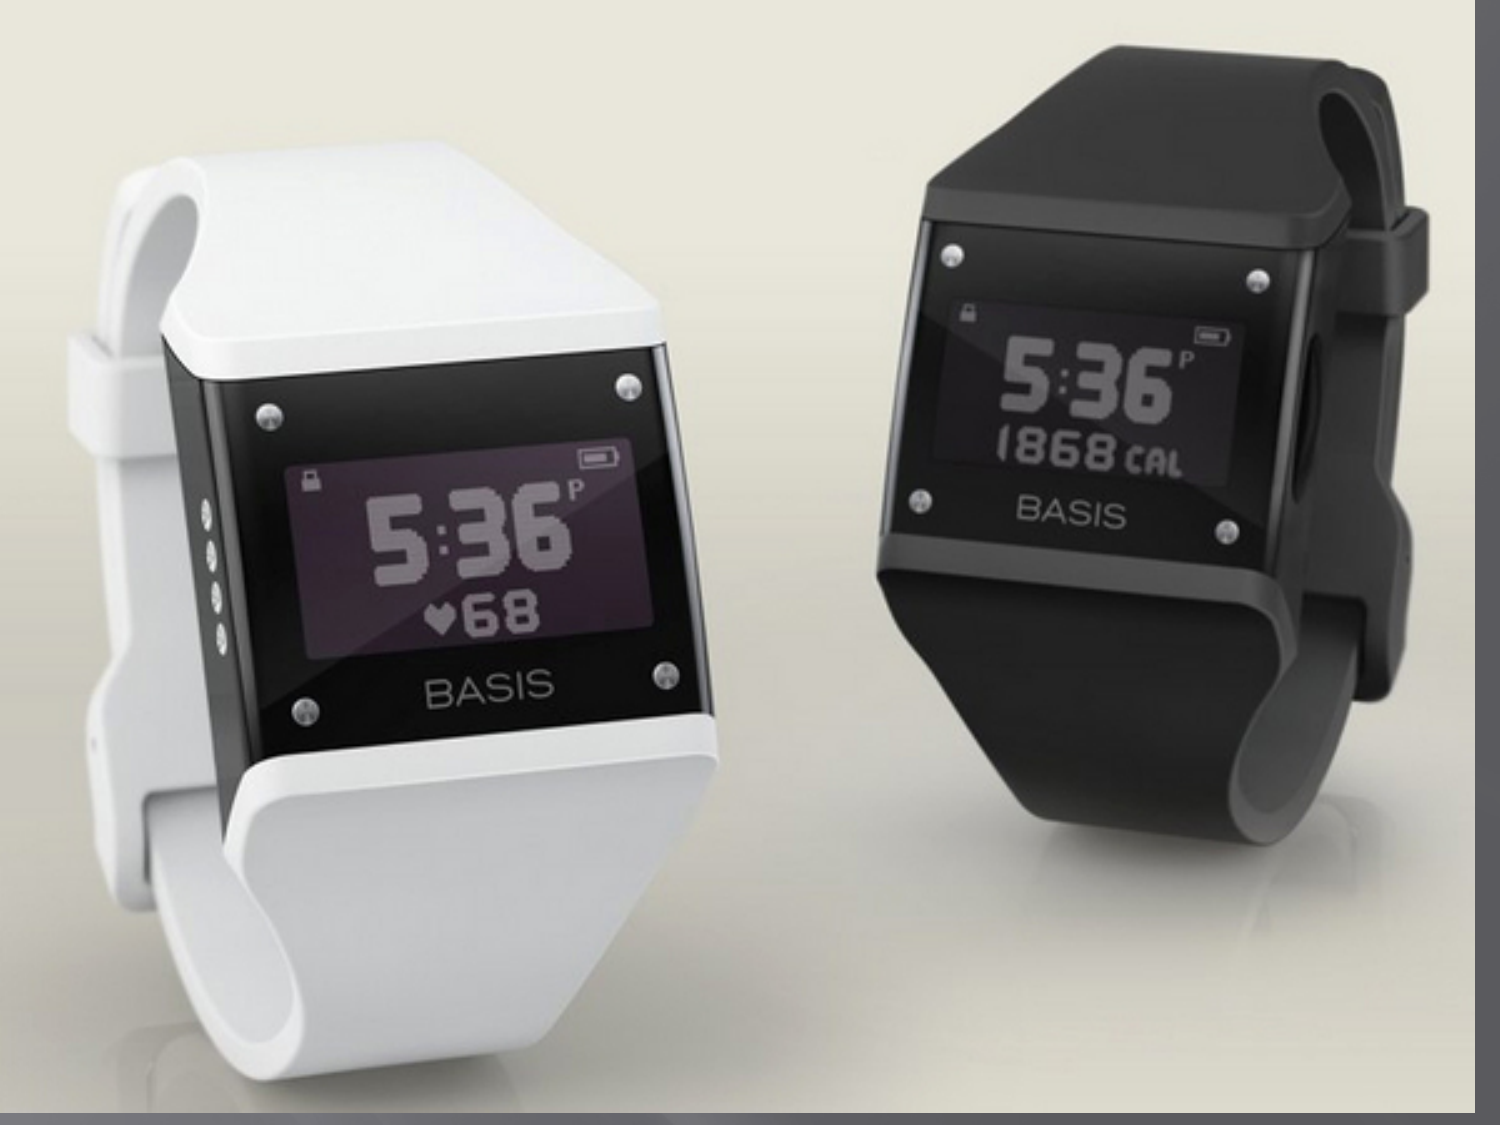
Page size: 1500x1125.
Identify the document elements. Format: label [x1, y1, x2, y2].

list [0, 0, 1476, 1113]
